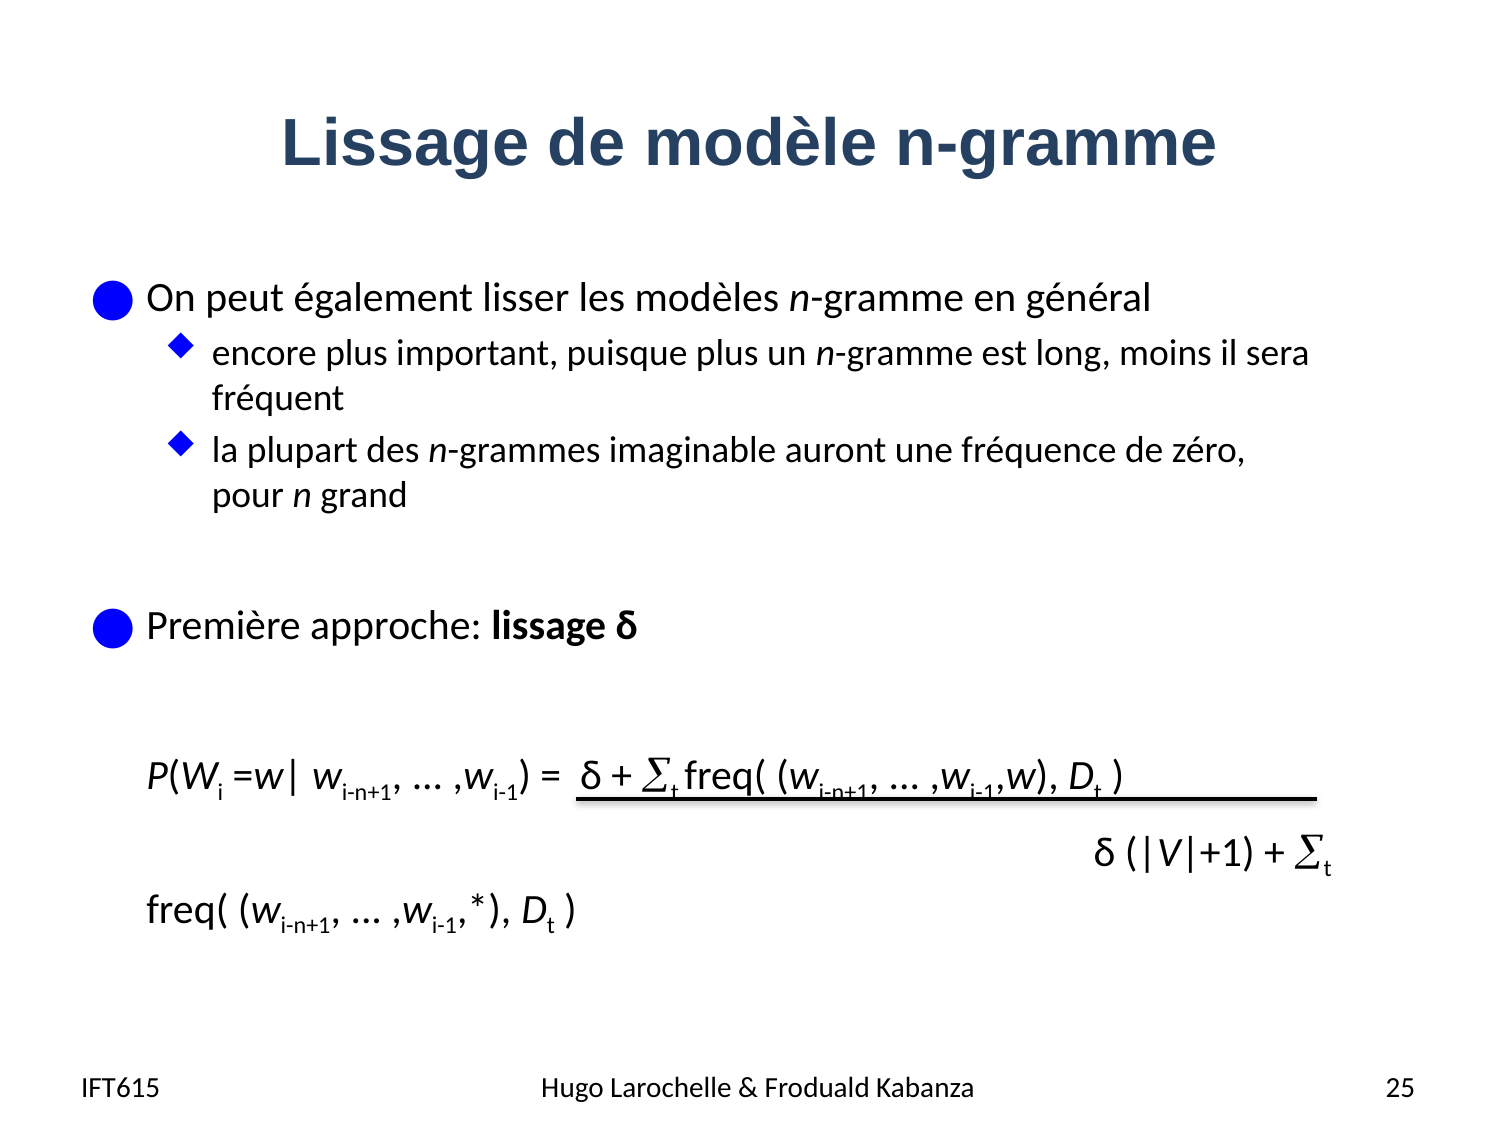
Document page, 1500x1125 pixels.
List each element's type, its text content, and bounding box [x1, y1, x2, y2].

title Lissage de modèle n-gramme [75, 45, 1425, 233]
list On peut également lisser les modèles n-gramme en général encore plus important, puisque plus un n-gramme est long, moins il sera fréquent la plupart des n-grammes imaginable auront une fréquence de zéro, pour n grand Première approche: lissage δ P(Wi =w| wi-n+1, ... ,wi-1) = δ + t freq( (wi-n+1, ... ,wi-1,w), Dt ) δ (|V|+1) + t freq( (wi-n+1, ... ,wi-1,*), Dt ) [75, 262, 1459, 1005]
footer Hugo Larochelle & Froduald Kabanza [520, 1056, 996, 1117]
slide_number IFT615 [66, 1056, 356, 1117]
slide_number 25 [1080, 1056, 1431, 1117]
